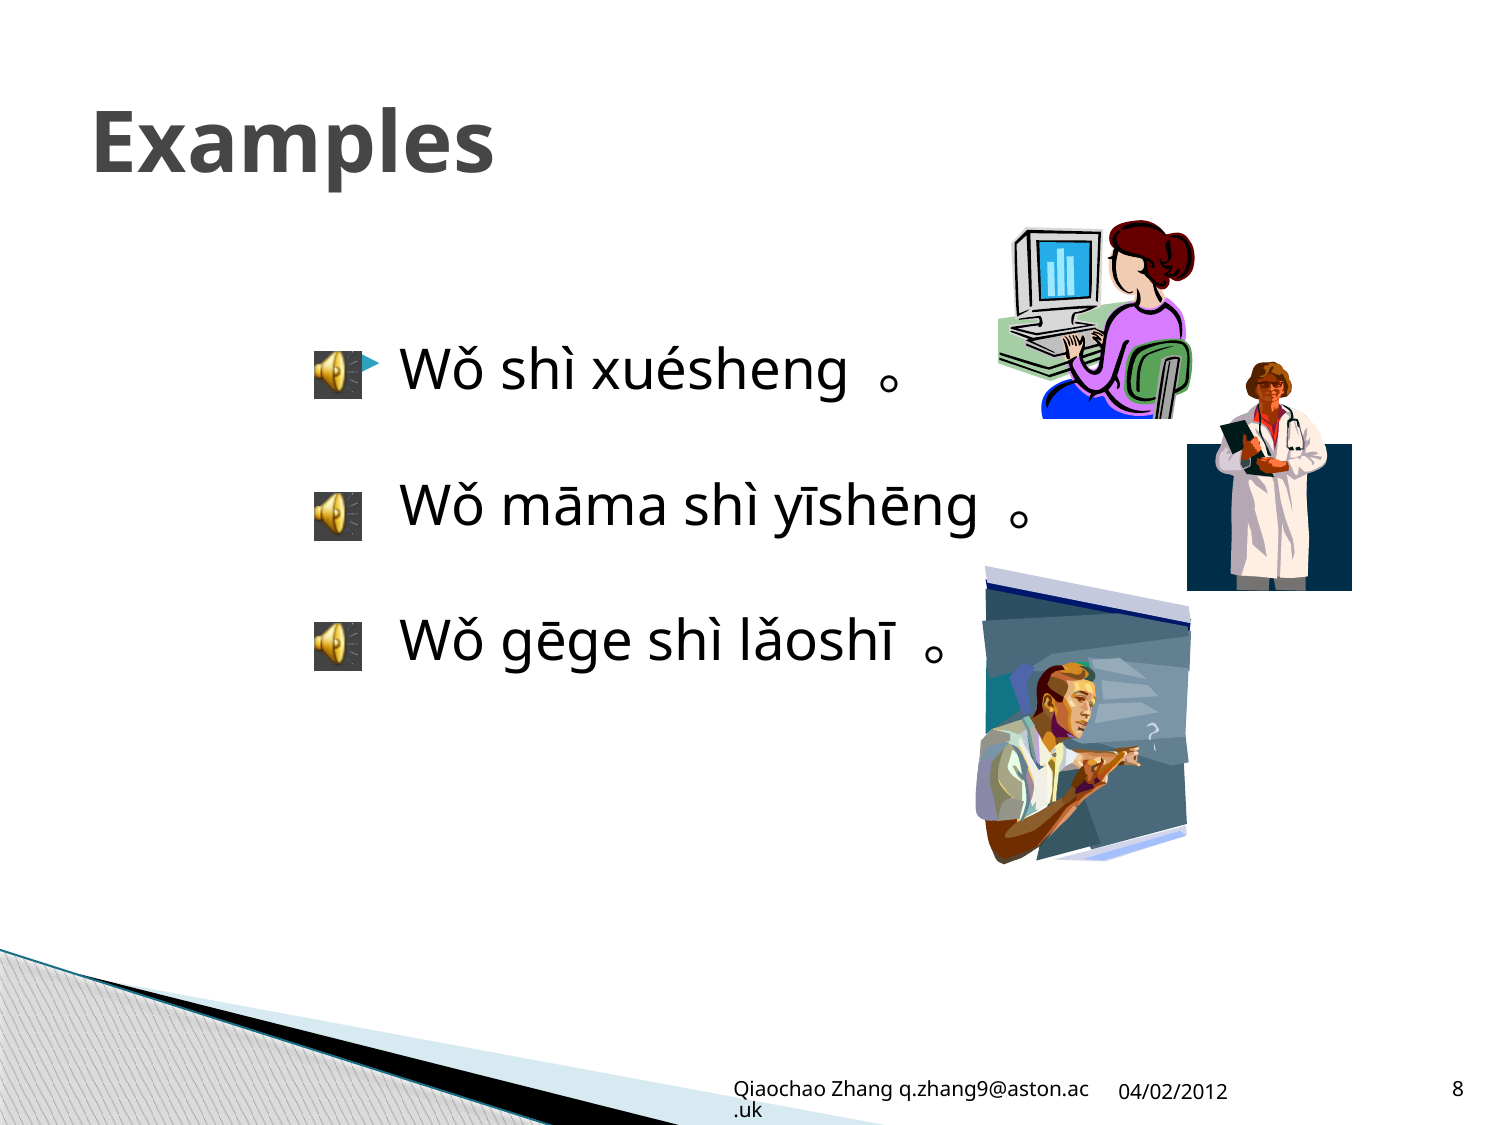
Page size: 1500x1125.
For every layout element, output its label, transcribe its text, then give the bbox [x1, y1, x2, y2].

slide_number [1105, 1051, 1418, 1112]
slide_number 8 [1418, 1051, 1479, 1112]
picture [312, 349, 364, 401]
picture [312, 491, 364, 542]
picture [974, 219, 1353, 868]
list Wǒ shì xuésheng 。 Wǒ māma shì yīshēng 。 Wǒ gēge shì lǎoshī 。 [324, 326, 1118, 894]
footer Qiaochao Zhang q.zhang9@aston.ac.uk [718, 1051, 1105, 1112]
picture [312, 621, 364, 672]
title Examples [75, 45, 1425, 233]
